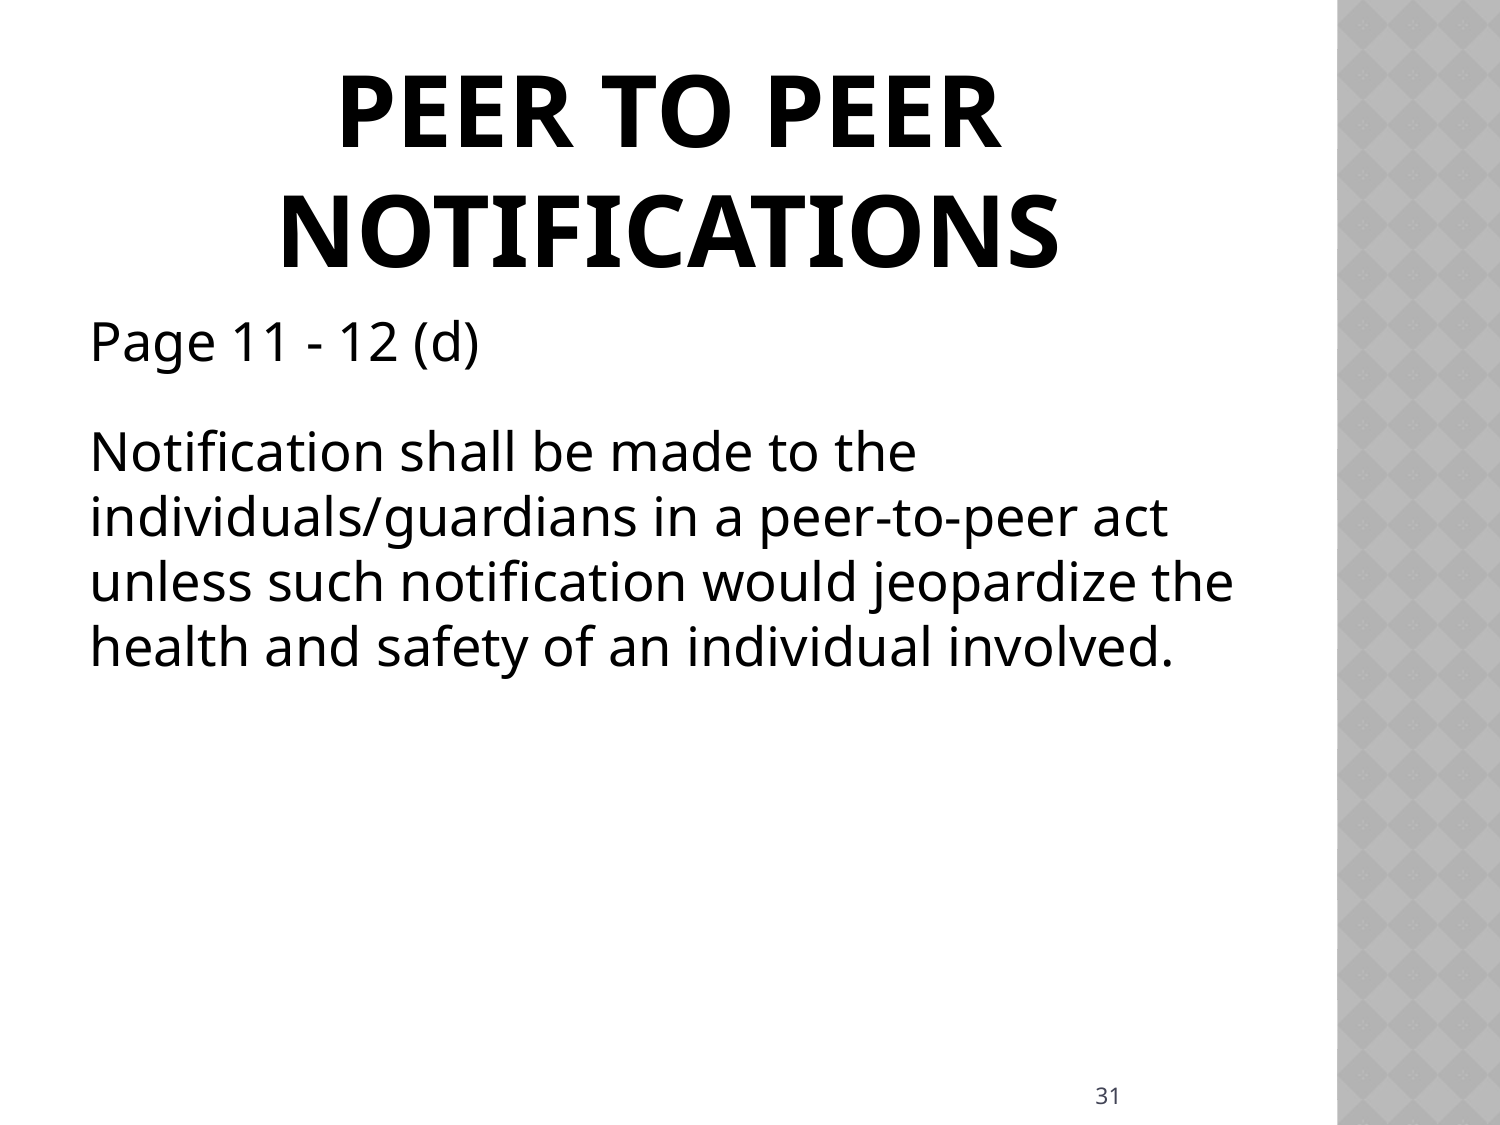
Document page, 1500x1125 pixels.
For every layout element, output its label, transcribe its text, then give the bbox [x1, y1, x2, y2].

slide_number 31 [1025, 1075, 1122, 1113]
list Page 11 - 12 (d) Notification shall be made to the individuals/guardians in a peer-to-peer act unless such notification would jeopardize the health and safety of an individual involved. [75, 299, 1263, 1059]
title Peer to Peer Notifications [75, 99, 1263, 288]
